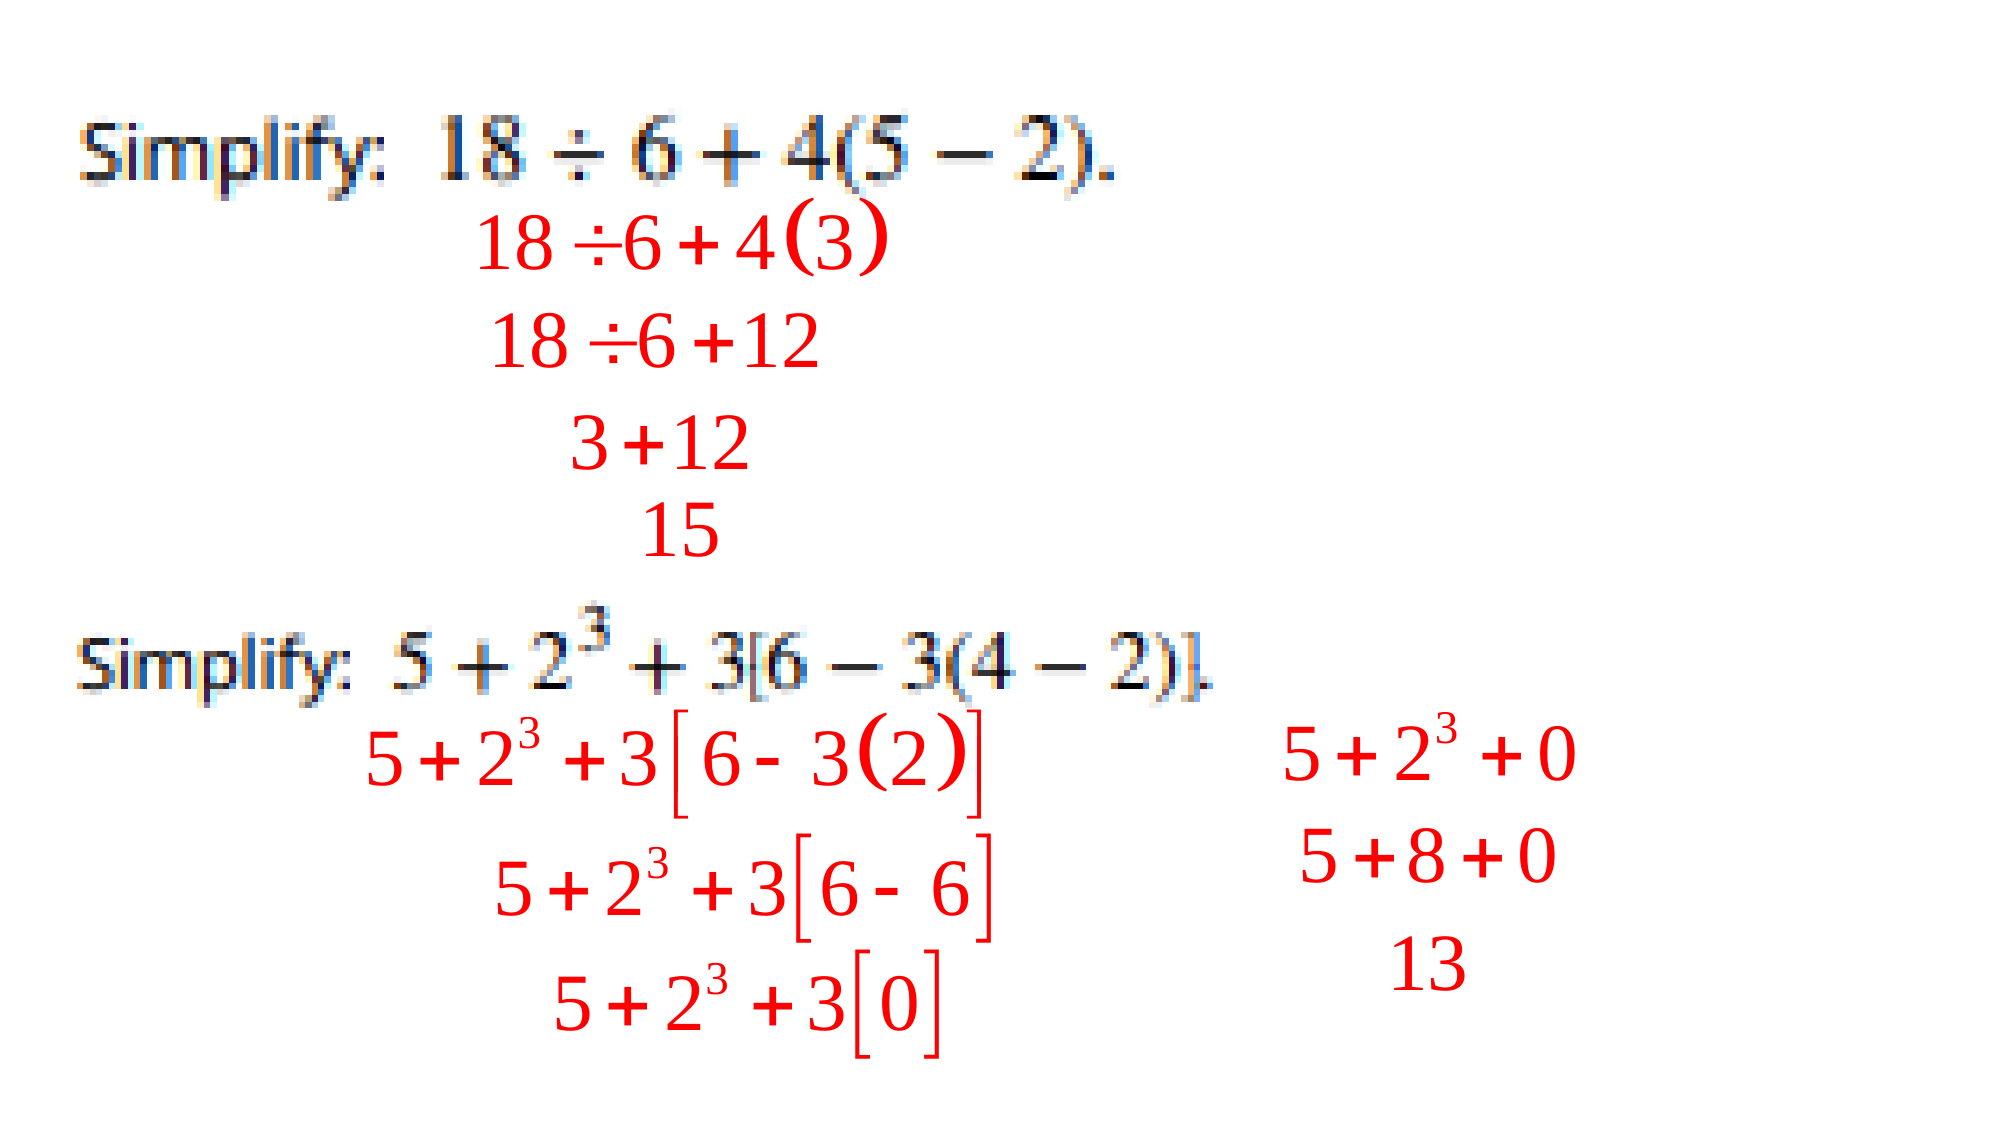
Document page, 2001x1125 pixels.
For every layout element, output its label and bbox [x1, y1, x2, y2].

text_box [542, 942, 957, 1079]
text_box [1383, 916, 1479, 1012]
text_box [636, 482, 731, 578]
text_box [470, 181, 898, 317]
text_box [1288, 808, 1574, 903]
text_box [485, 292, 838, 388]
text_box [1271, 692, 1591, 801]
text_box [483, 827, 1013, 963]
picture [52, 59, 1192, 237]
text_box [559, 394, 763, 490]
picture [52, 575, 1315, 715]
text_box [354, 690, 1013, 840]
